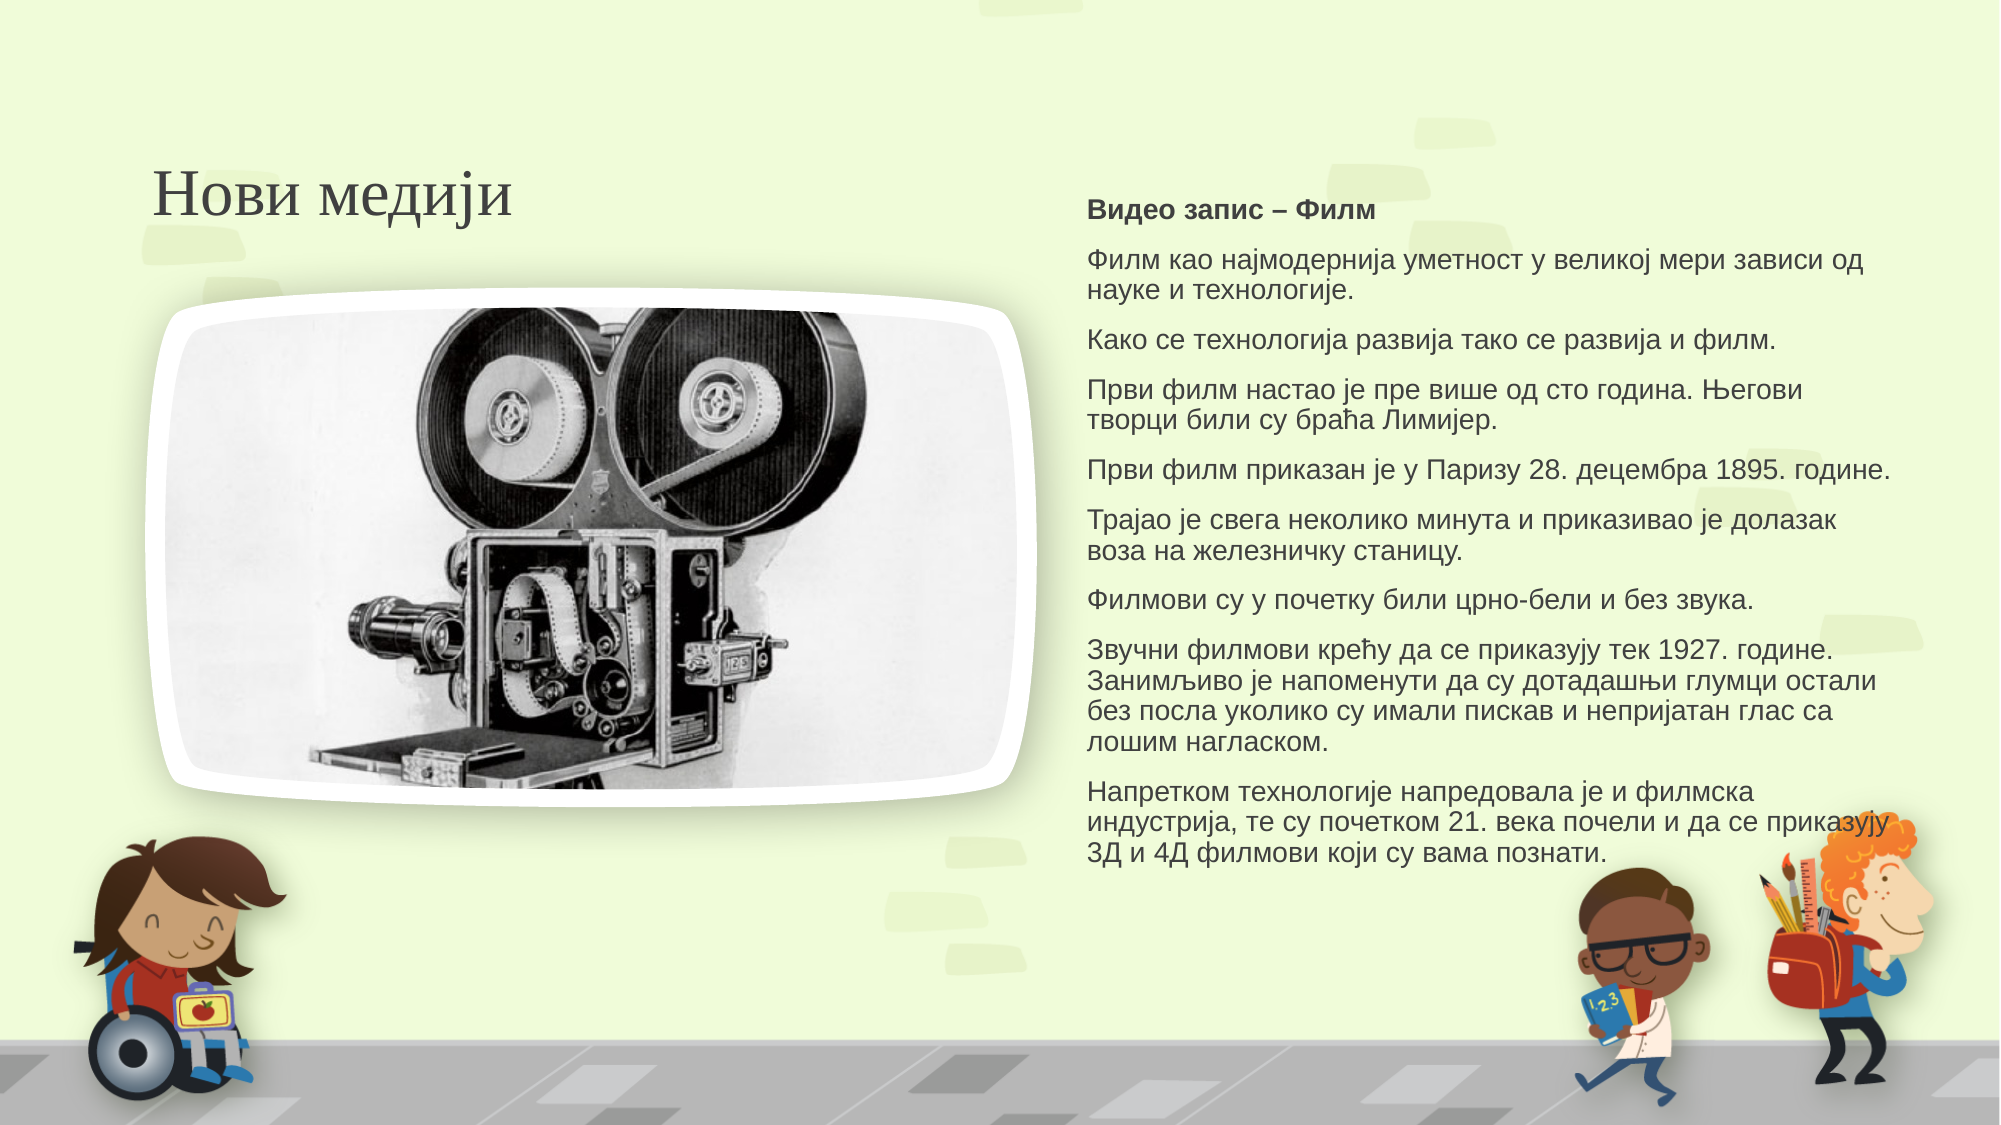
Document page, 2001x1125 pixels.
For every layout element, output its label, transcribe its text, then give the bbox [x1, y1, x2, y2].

picture [0, 0, 2000, 1125]
title Нови медији [137, 59, 1750, 238]
list Видео запис – Филм Филм као најмодернија уметност у великој мери зависи од науке и технологије. Како се технологија развија тако се развија и филм. Први филм настао је пре више од сто година. Његови творци били су браћа Лимијер. Први филм приказан је у Паризу 28. децембра 1895. године. Трајао је свега неколико минута и приказивао је долазак воза на железничку станицу. Филмови су у почетку били црно-бели и без звука. Звучни филмови крећу да се приказују тек 1927. године. Занимљиво је напоменути да су дотадашњи глумци остали без посла уколико су имали пискав и непријатан глас са лошим нагласком. Напретком технологије напредовала је и филмска индустрија, те су почетком 21. века почели и да се приказују 3Д и 4Д филмови који су вама познати. [1071, 187, 1910, 891]
